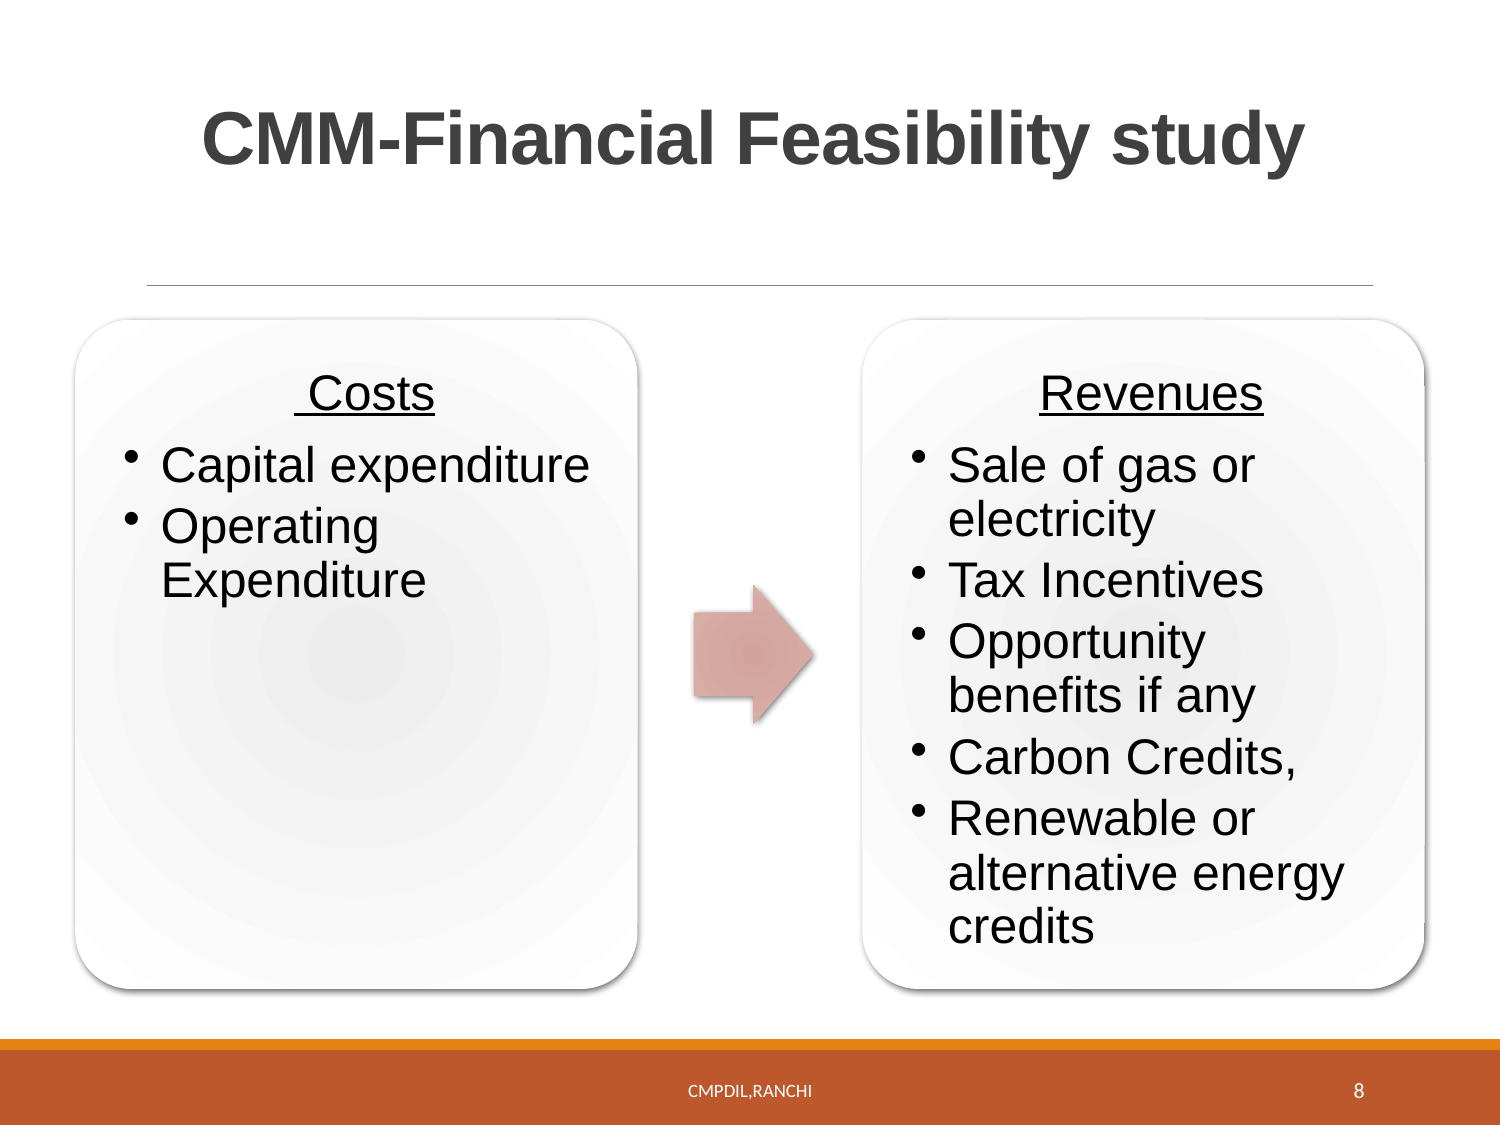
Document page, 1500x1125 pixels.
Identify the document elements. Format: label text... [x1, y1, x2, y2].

title CMM-Financial Feasibility study [135, 47, 1373, 188]
slide_number 8 [1218, 1072, 1380, 1120]
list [74, 243, 1426, 1066]
footer CMPDIL,Ranchi [453, 1072, 1047, 1120]
